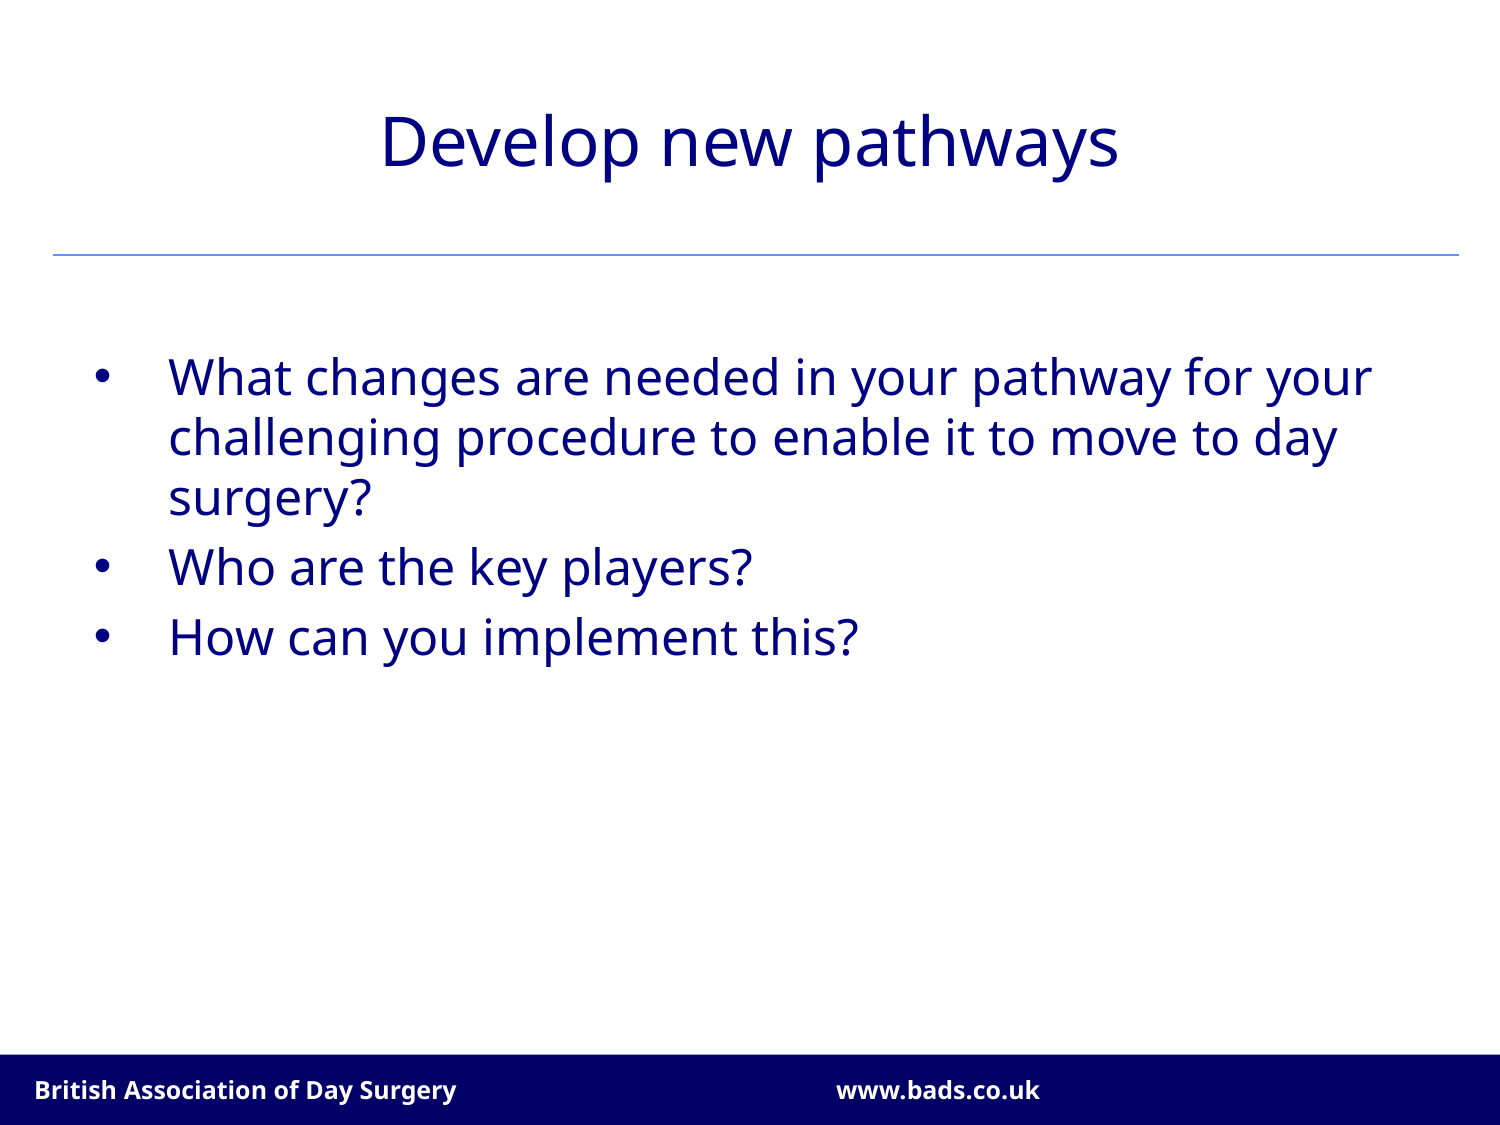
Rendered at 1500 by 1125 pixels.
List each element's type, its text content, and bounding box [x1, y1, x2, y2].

title Develop new pathways [75, 45, 1425, 233]
list What changes are needed in your pathway for your challenging procedure to enable it to move to day surgery? Who are the key players? How can you implement this? [78, 338, 1429, 910]
